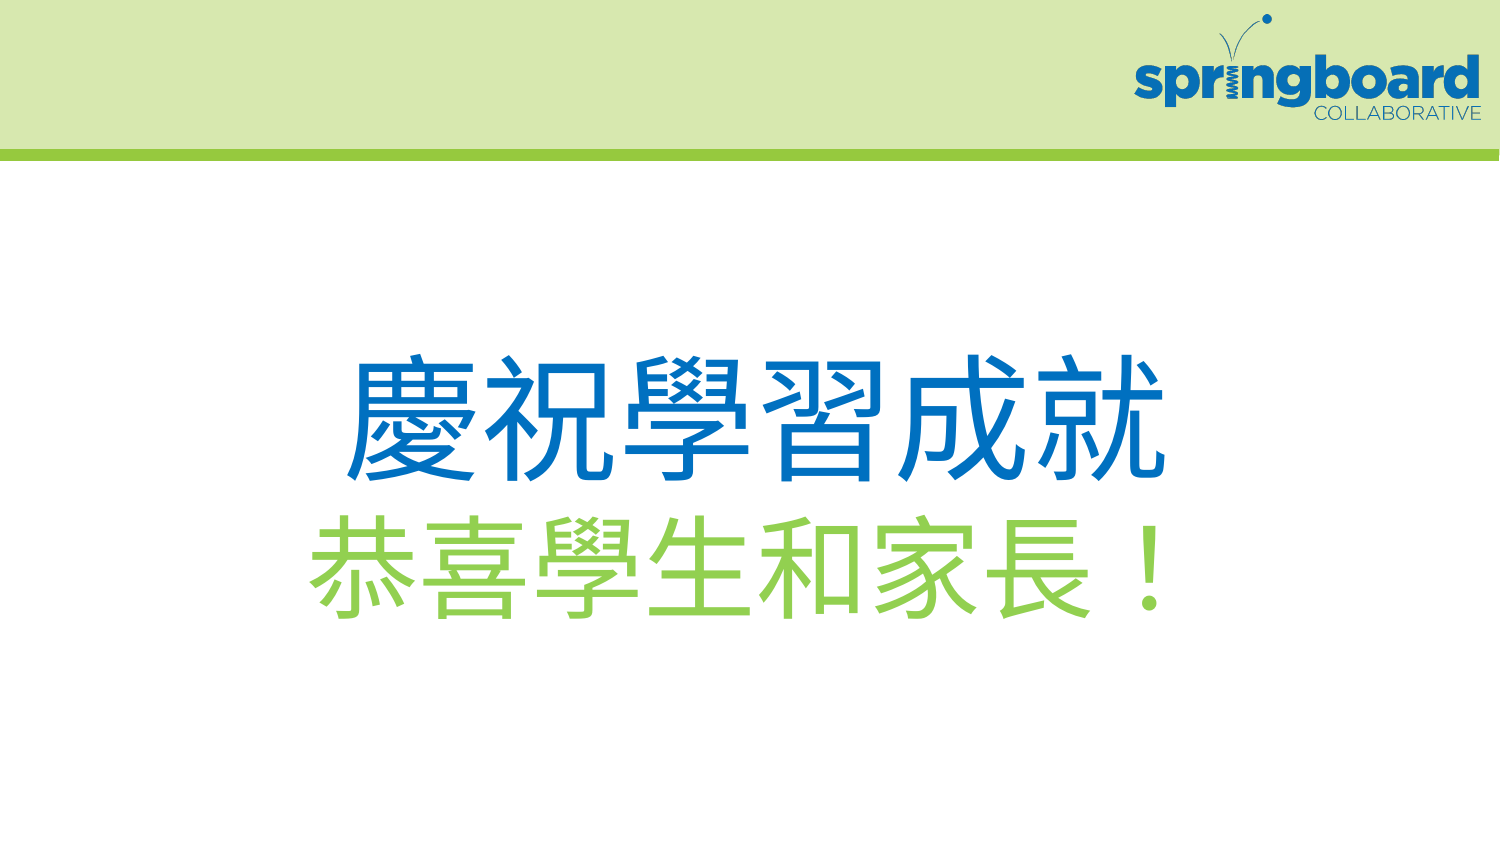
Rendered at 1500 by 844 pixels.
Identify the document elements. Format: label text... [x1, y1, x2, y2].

title 慶祝學習成就 恭喜學生和家長！ [57, 256, 1456, 711]
picture [1134, 14, 1481, 120]
